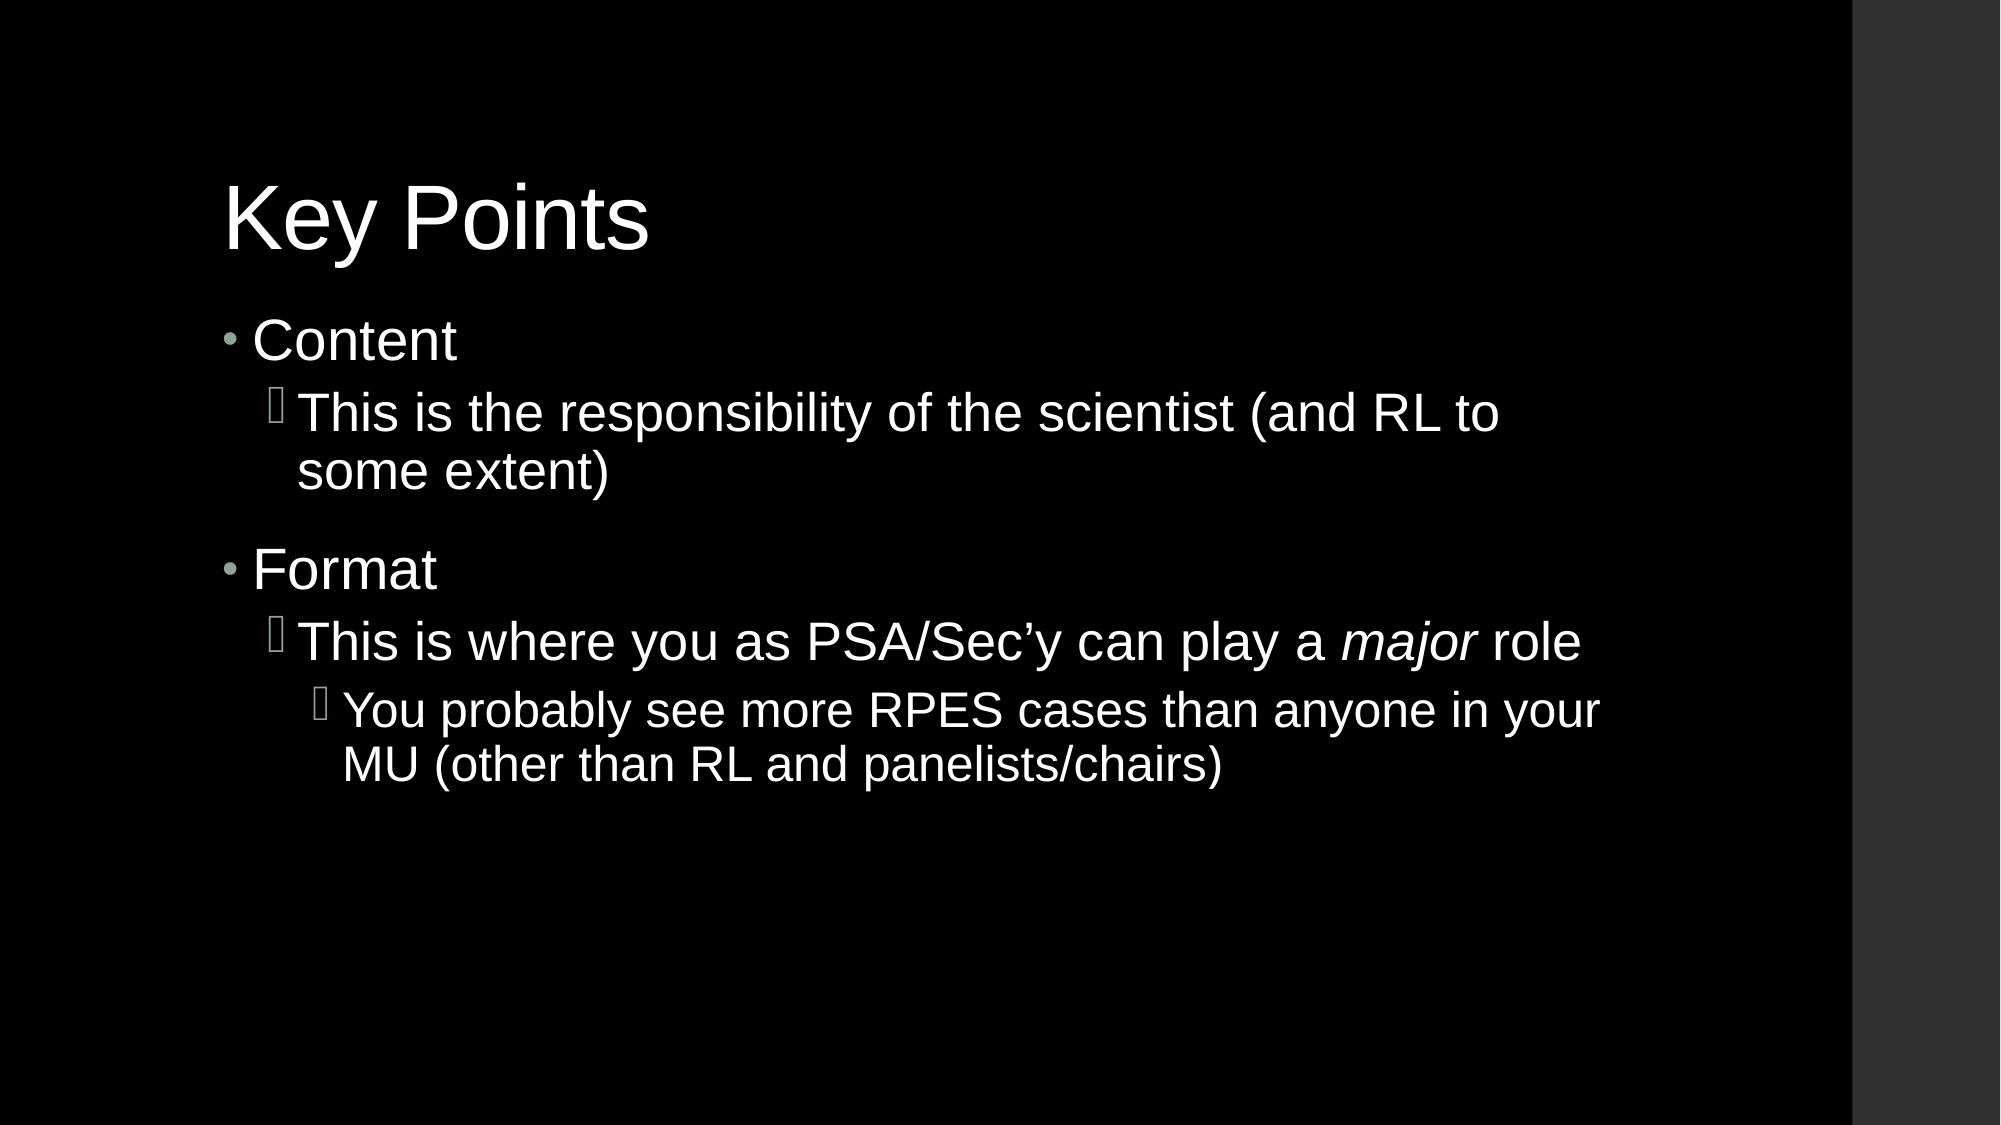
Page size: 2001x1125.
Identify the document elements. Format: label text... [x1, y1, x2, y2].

title Key Points [206, 60, 1797, 278]
list Content This is the responsibility of the scientist (and RL to some extent) Format This is where you as PSA/Sec’y can play a major role You probably see more RPES cases than anyone in your MU (other than RL and panelists/chairs) [206, 299, 1617, 1014]
